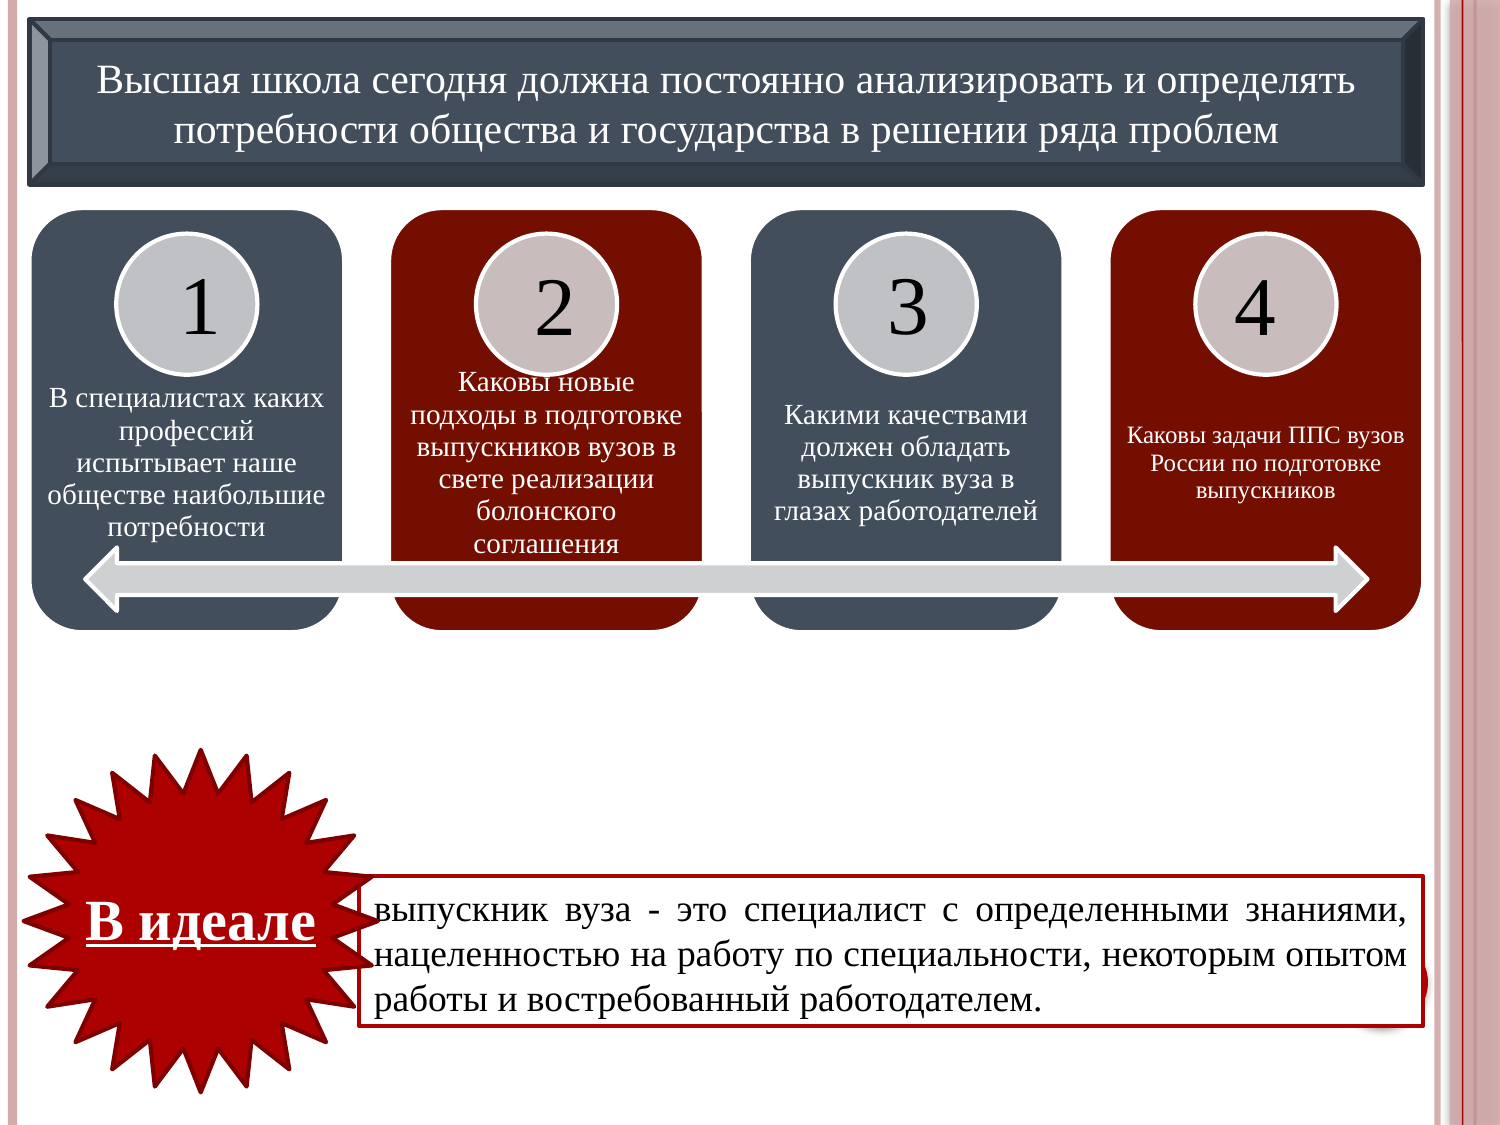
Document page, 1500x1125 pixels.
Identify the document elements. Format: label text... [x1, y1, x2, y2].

text_box В идеале [65, 874, 336, 960]
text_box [28, 207, 1424, 633]
text_box Высшая школа сегодня должна постоянно анализировать и определять потребности общества и государства в решении ряда проблем [27, 17, 1425, 187]
text_box выпускник вуза - это специалист с определенными знаниями, нацеленностью на работу по специальности, некоторым опытом работы и востребованный работодателем. [357, 874, 1425, 1028]
text_box [21, 747, 381, 1095]
